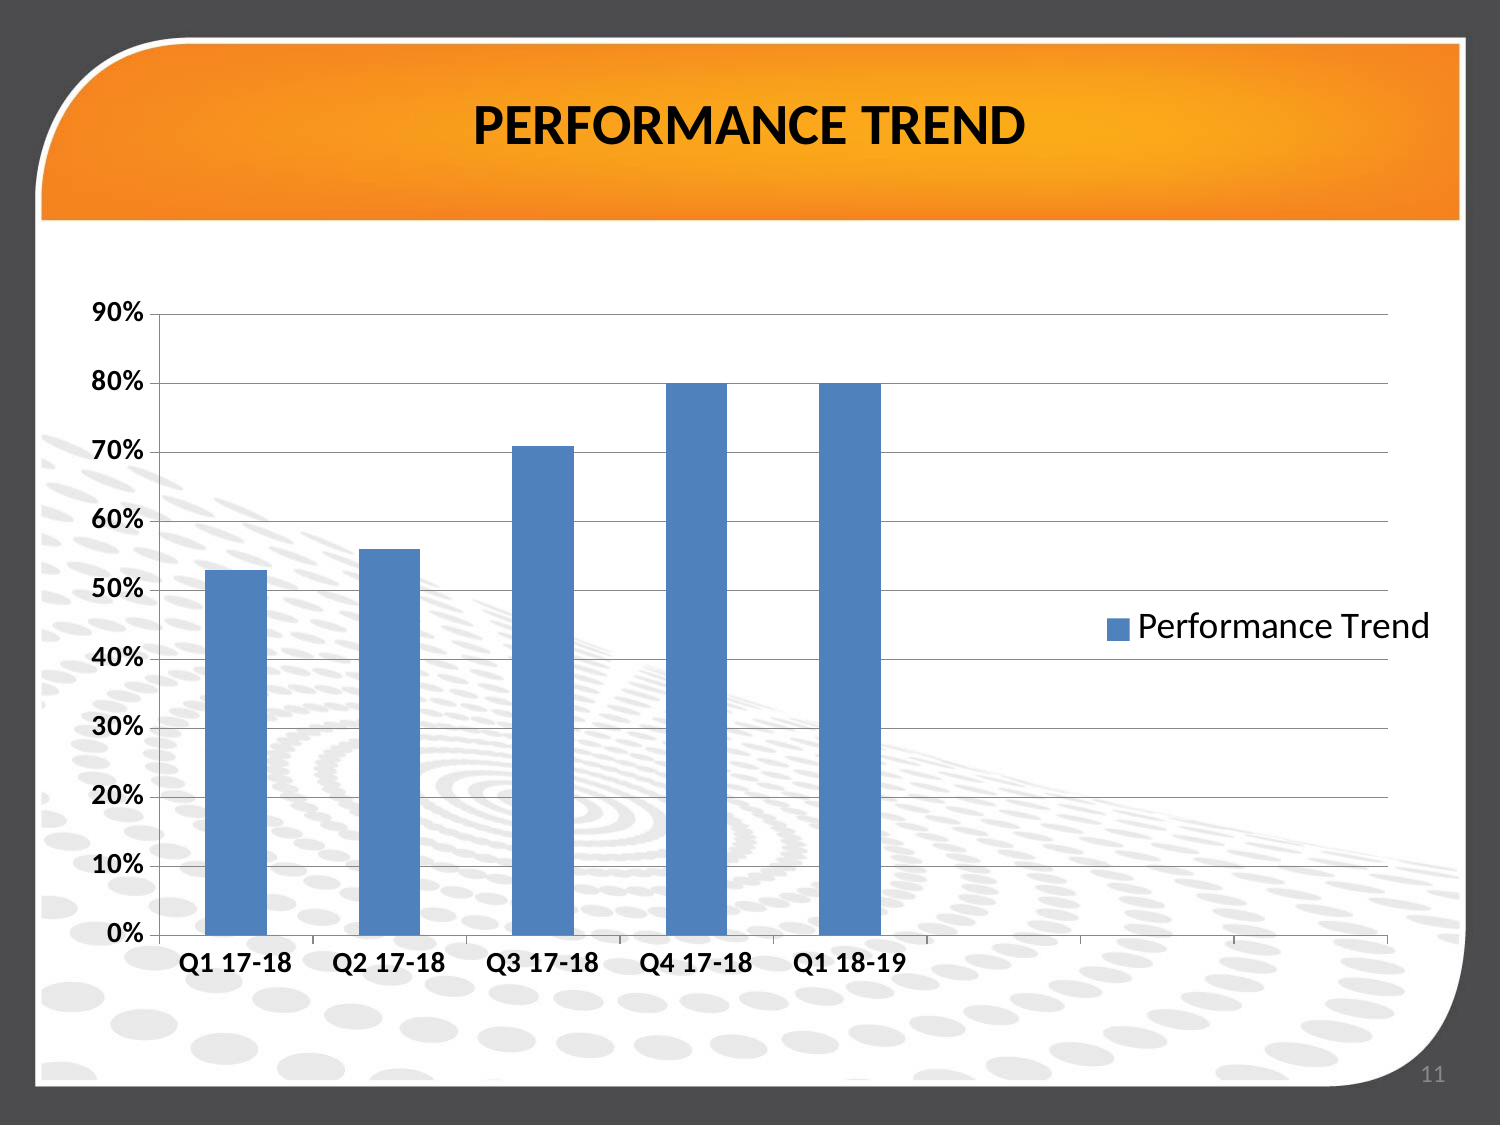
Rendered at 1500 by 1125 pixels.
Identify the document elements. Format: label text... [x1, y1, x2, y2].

title PERFORMANCE TREND [75, 27, 1425, 215]
slide_number 11 [1110, 1051, 1461, 1103]
picture [0, 0, 1500, 1125]
chart [35, 262, 1461, 1043]
